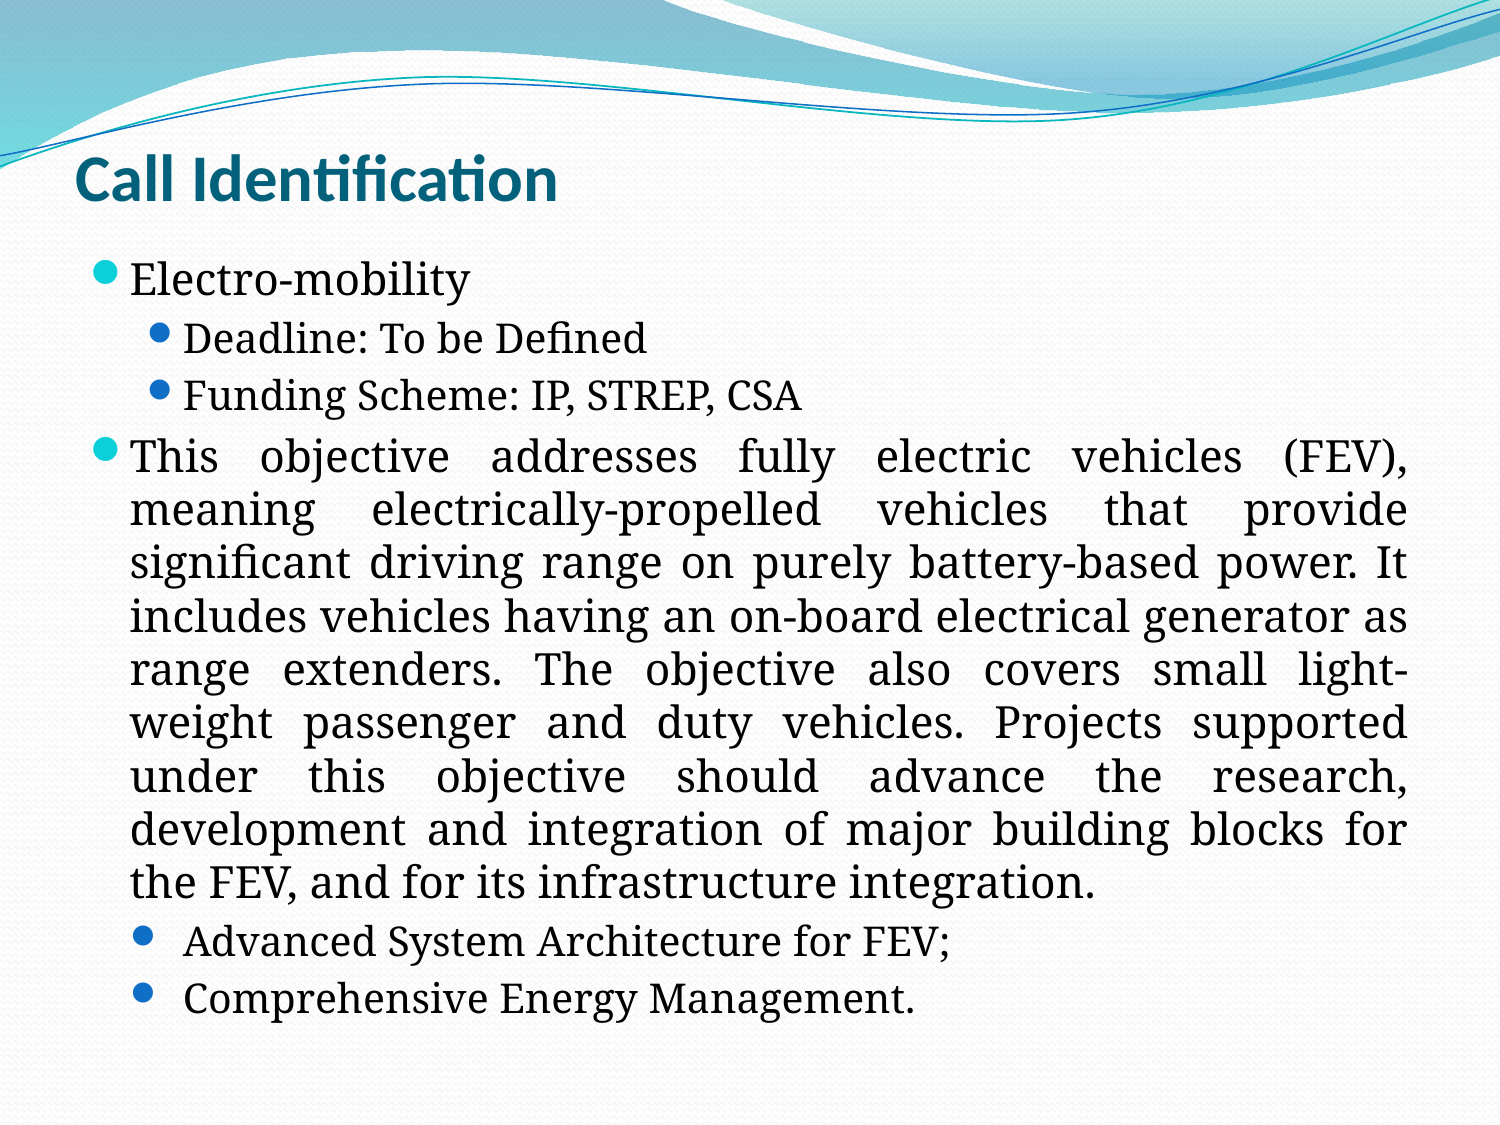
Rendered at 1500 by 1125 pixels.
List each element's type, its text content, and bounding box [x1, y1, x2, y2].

title Call Identification [75, 86, 1425, 215]
list Electro-mobility Deadline: To be Defined Funding Scheme: IP, STREP, CSA This objective addresses fully electric vehicles (FEV), meaning electrically-propelled vehicles that provide significant driving range on purely battery-based power. It includes vehicles having an on-board electrical generator as range extenders. The objective also covers small light-weight passenger and duty vehicles. Projects supported under this objective should advance the research, development and integration of major building blocks for the FEV, and for its infrastructure integration. Advanced System Architecture for FEV; Comprehensive Energy Management. [75, 243, 1425, 1038]
